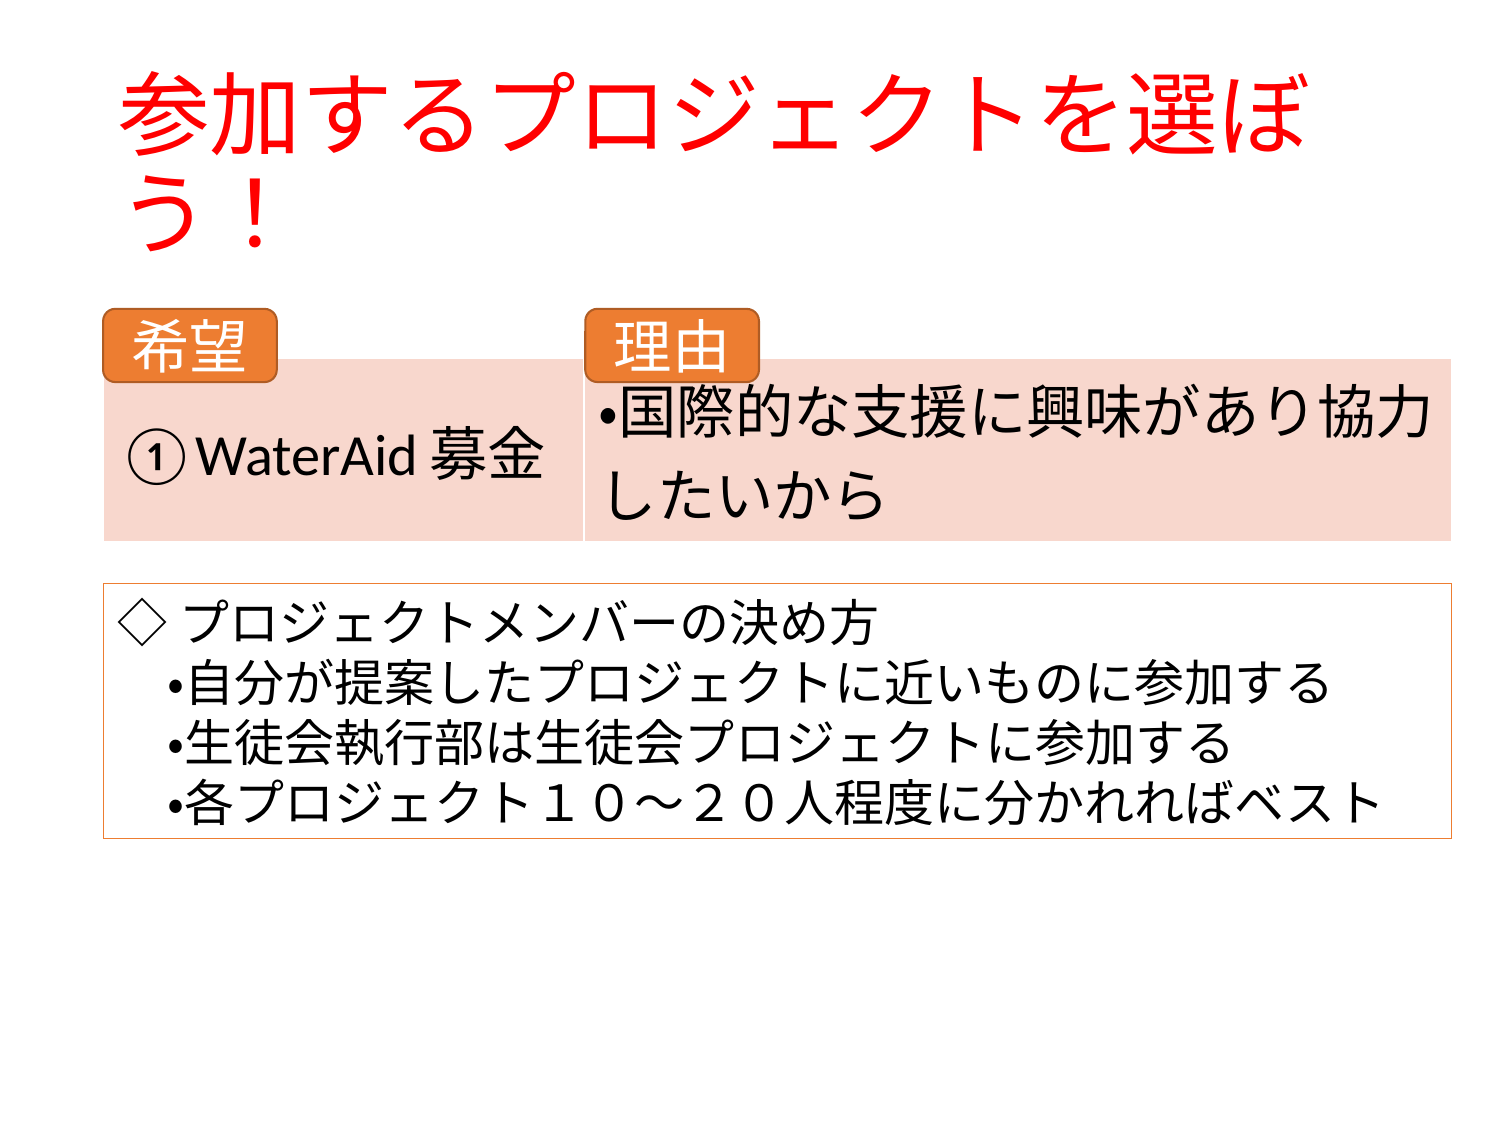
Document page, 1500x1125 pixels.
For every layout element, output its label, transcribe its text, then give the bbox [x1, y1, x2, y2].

title 参加するプロジェクトを選ぼう！ [103, 59, 1397, 278]
table_header ・国際的な支援に興味があり協力したいから [585, 359, 1451, 541]
text_box ◇プロジェクトメンバーの決め方 ・自分が提案したプロジェクトに近いものに参加する ・生徒会執行部は生徒会プロジェクトに参加する ・各プロジェクト１０～２０人程度に分かれればベスト [103, 583, 1452, 839]
text_box 希望 [102, 307, 278, 384]
text_box 理由 [584, 307, 761, 384]
table_header ①WaterAid募金 [104, 359, 583, 541]
